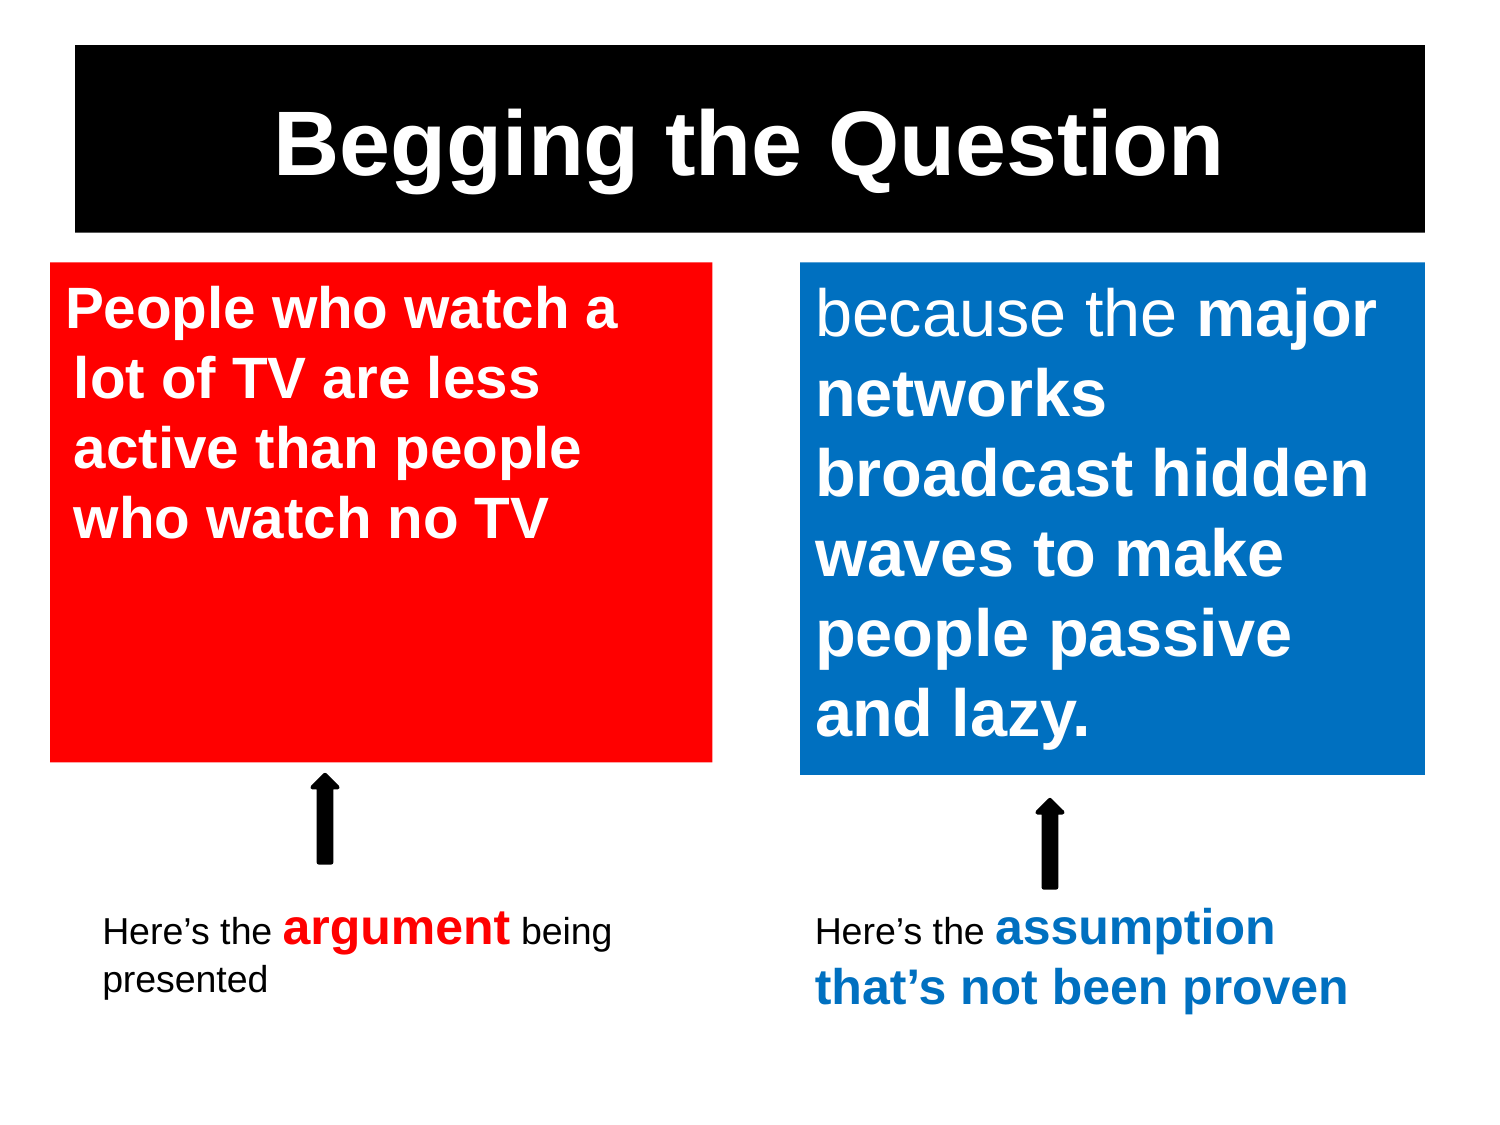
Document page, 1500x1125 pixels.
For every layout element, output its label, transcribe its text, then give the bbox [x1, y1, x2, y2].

text_box [310, 772, 340, 865]
text_box Here’s the argument being presented [87, 887, 638, 1008]
title Begging the Question [74, 44, 1426, 233]
list People who watch a lot of TV are less active than people who watch no TV [49, 262, 713, 763]
text_box [1035, 797, 1065, 890]
text_box Here’s the assumption that’s not been proven [799, 887, 1413, 1023]
list because the major networks broadcast hidden waves to make people passive and lazy. [799, 262, 1426, 776]
